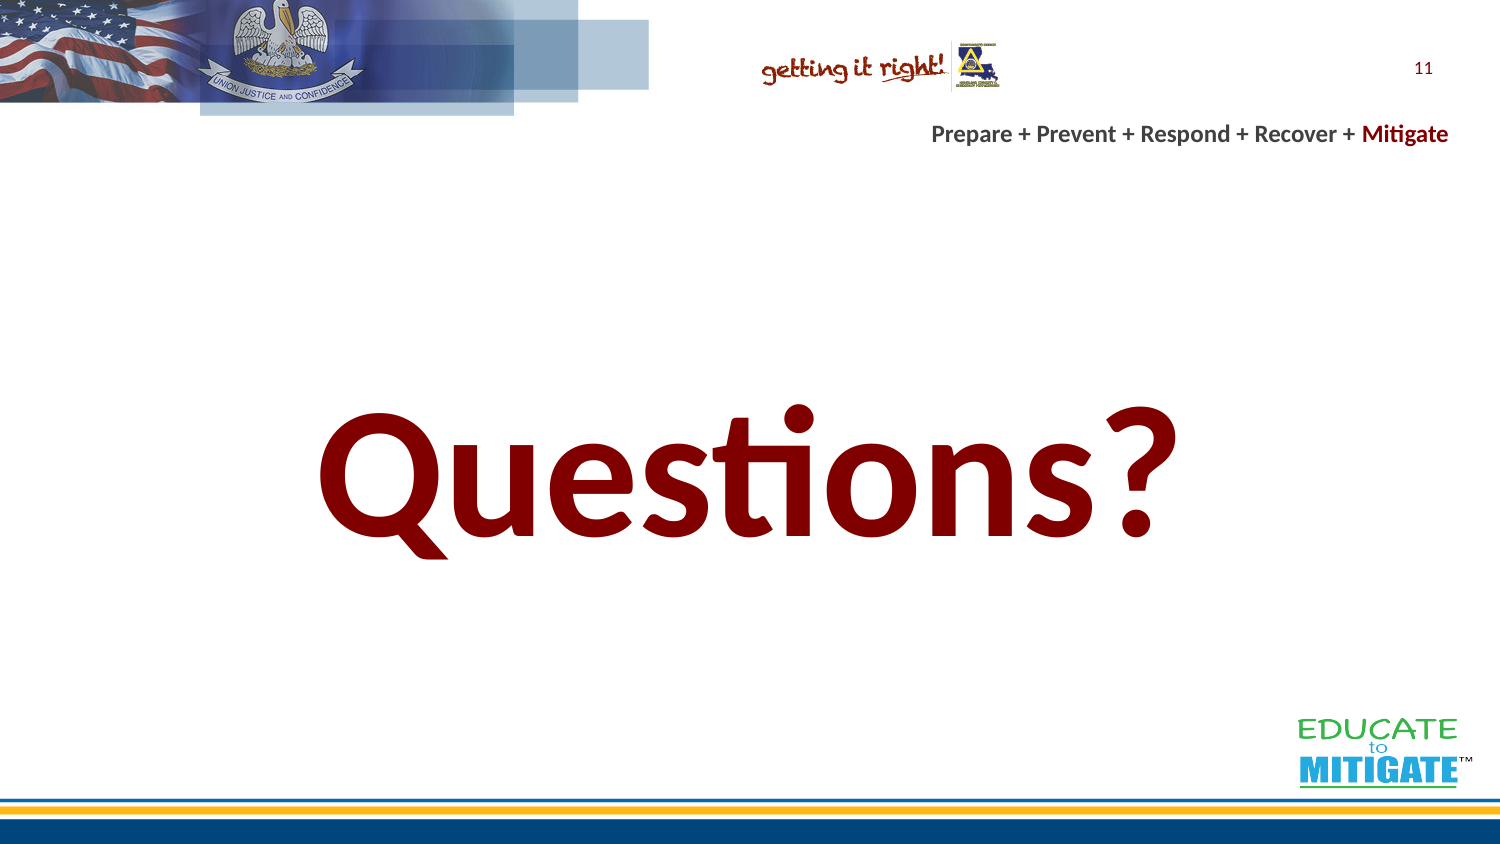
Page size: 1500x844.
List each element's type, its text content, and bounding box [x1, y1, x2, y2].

slide_number 11 [1206, 23, 1448, 110]
title Questions? [75, 406, 1425, 518]
picture [0, 0, 1500, 844]
